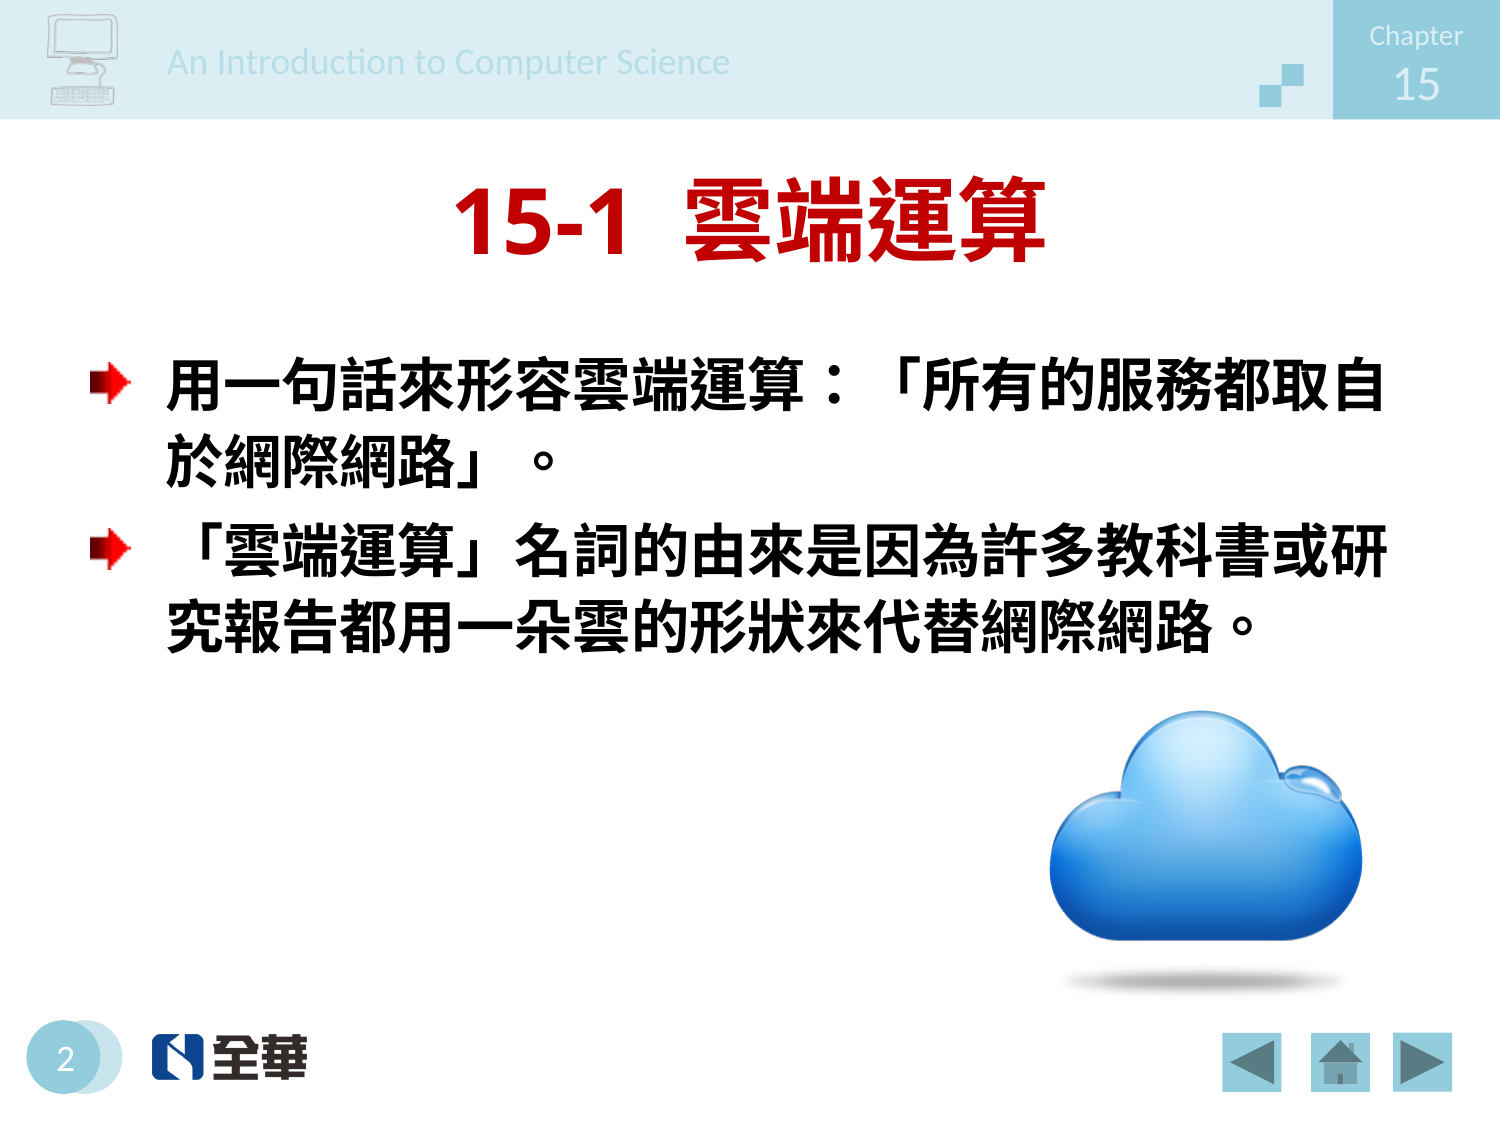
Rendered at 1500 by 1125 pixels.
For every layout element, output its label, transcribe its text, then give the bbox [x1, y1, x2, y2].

picture [90, 528, 131, 570]
title 15-1 雲端運算 [75, 138, 1425, 297]
picture [47, 14, 118, 106]
picture [152, 1034, 307, 1080]
picture [1045, 698, 1367, 1021]
list 用一句話來形容雲端運算：「所有的服務都取自於網際網路」。 「雲端運算」名詞的由來是因為許多教科書或研究報告都用一朵雲的形狀來代替網際網路。 [75, 333, 1425, 1005]
picture [90, 362, 131, 404]
